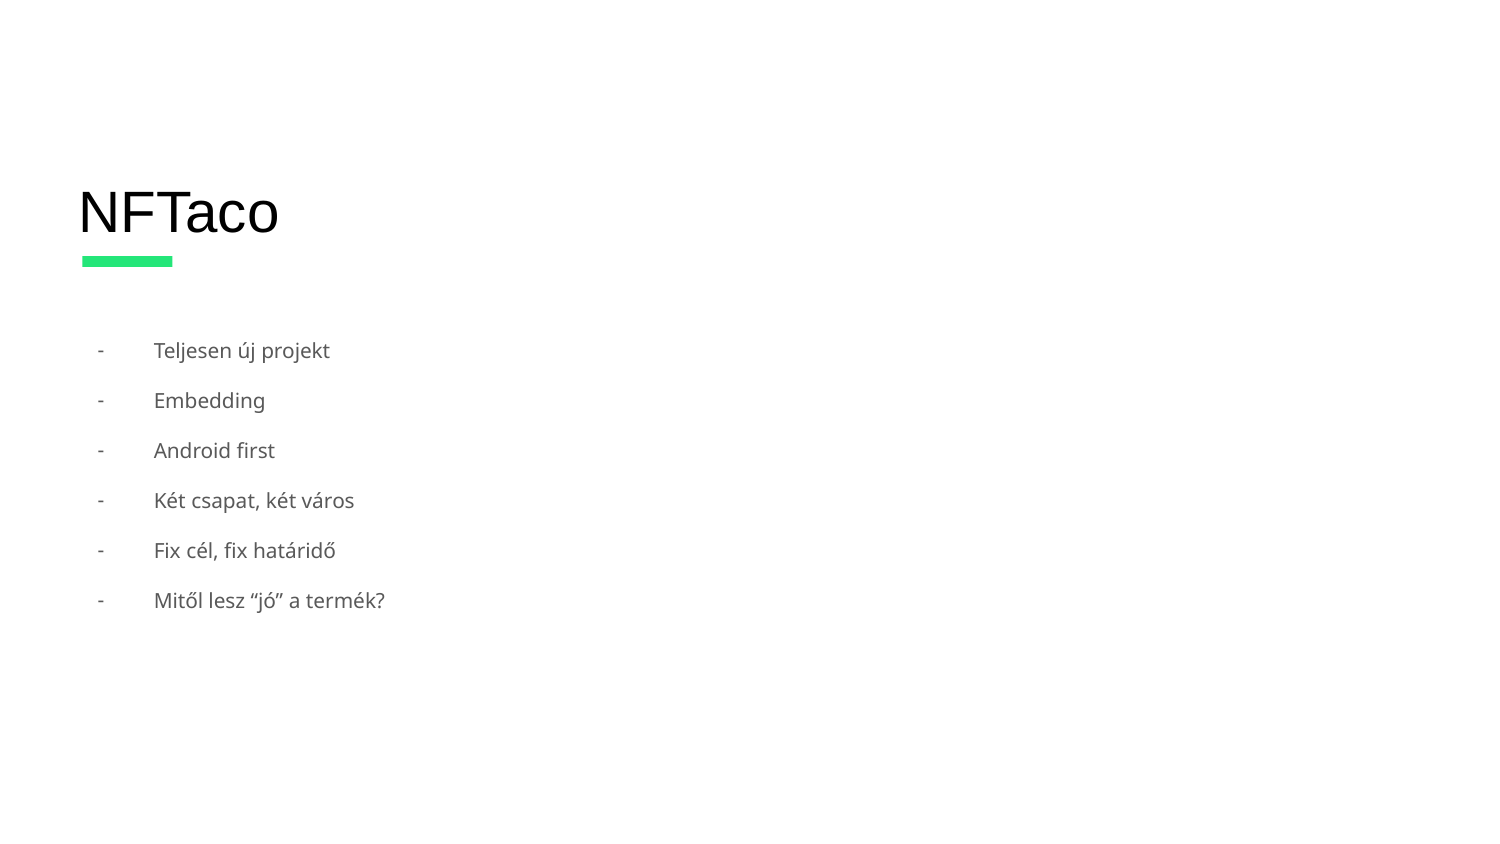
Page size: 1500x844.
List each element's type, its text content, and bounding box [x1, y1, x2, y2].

list Teljesen új projekt Embedding Android first Két csapat, két város Fix cél, fix határidő Mitől lesz “jó” a termék? [63, 297, 1325, 844]
title NFTaco [63, 159, 1478, 271]
